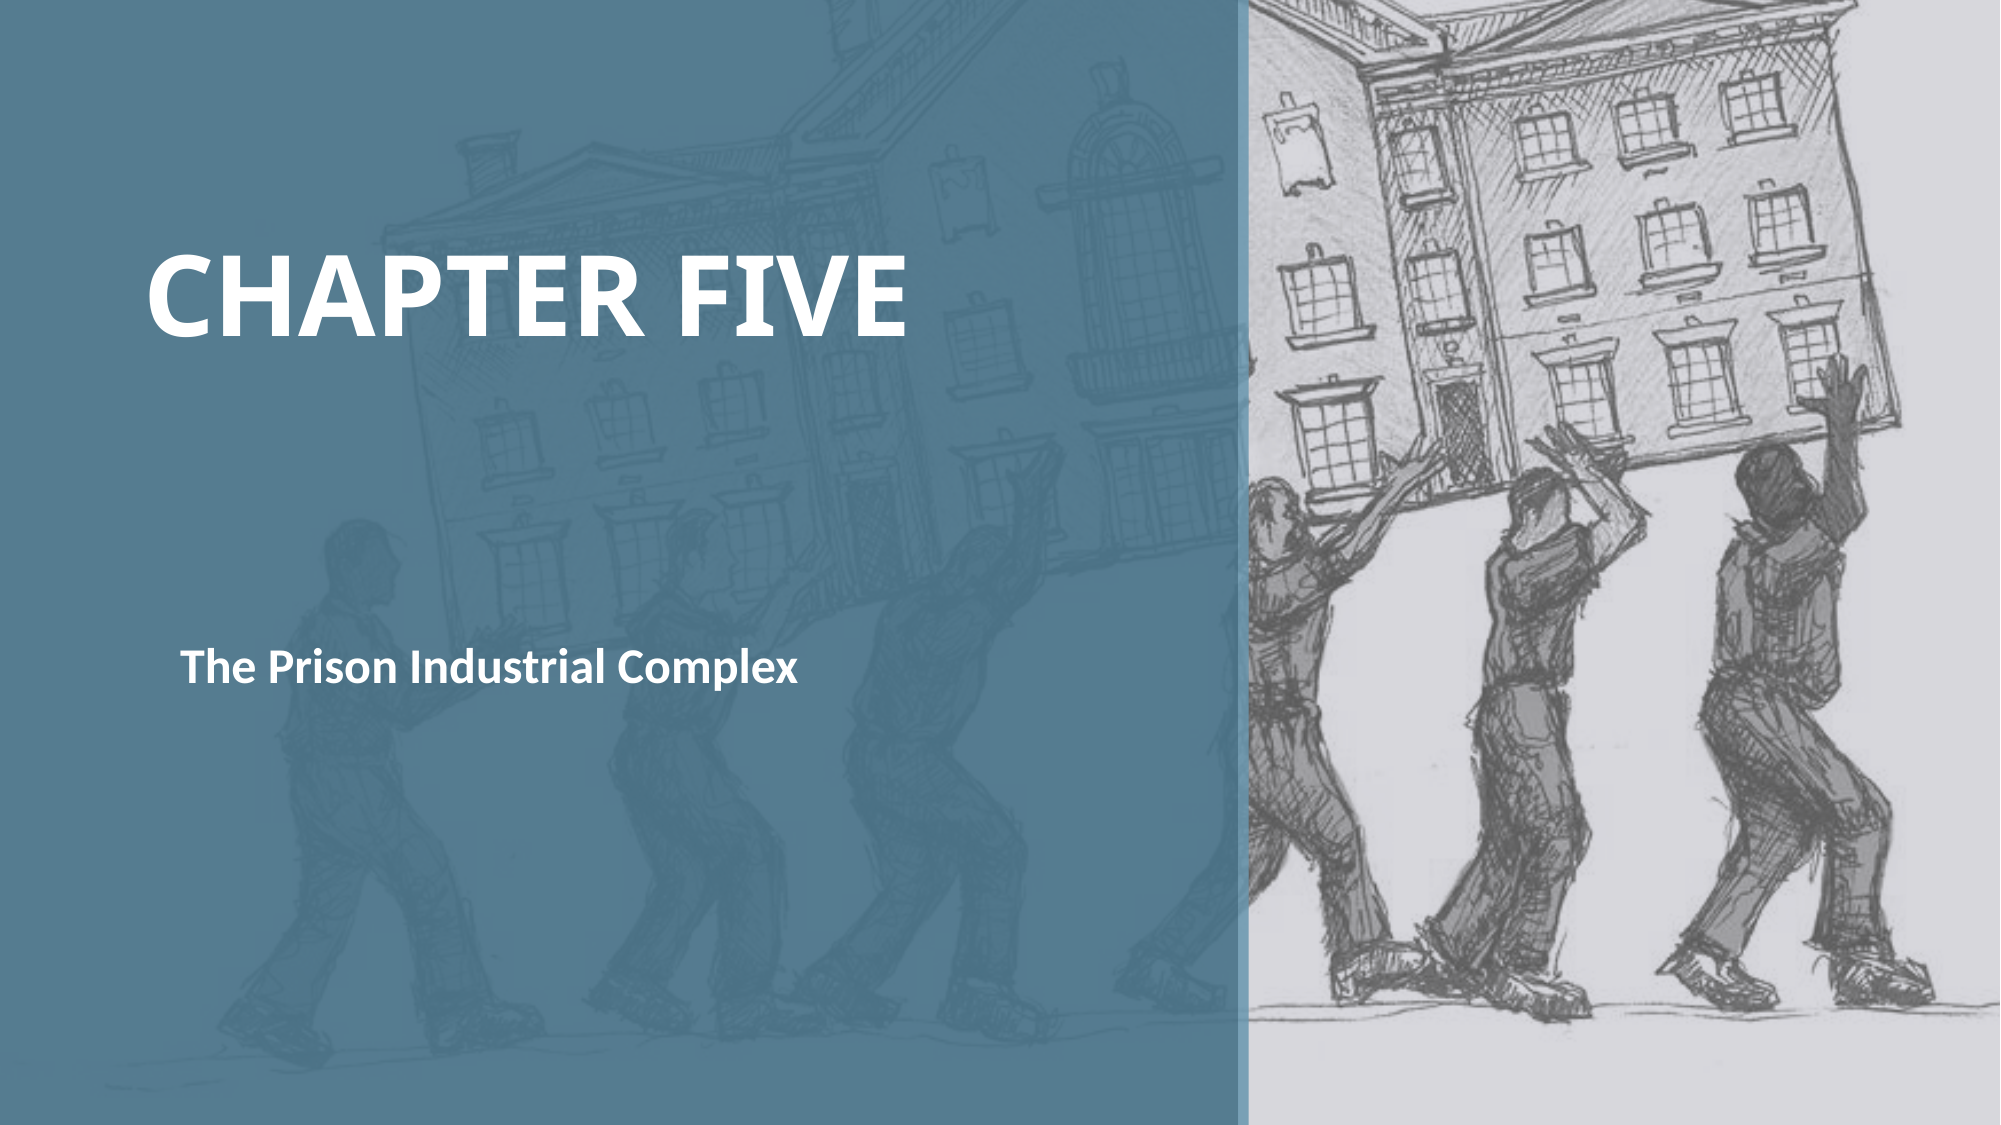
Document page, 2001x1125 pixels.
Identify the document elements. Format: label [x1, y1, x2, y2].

list [0, 0, 2000, 1125]
